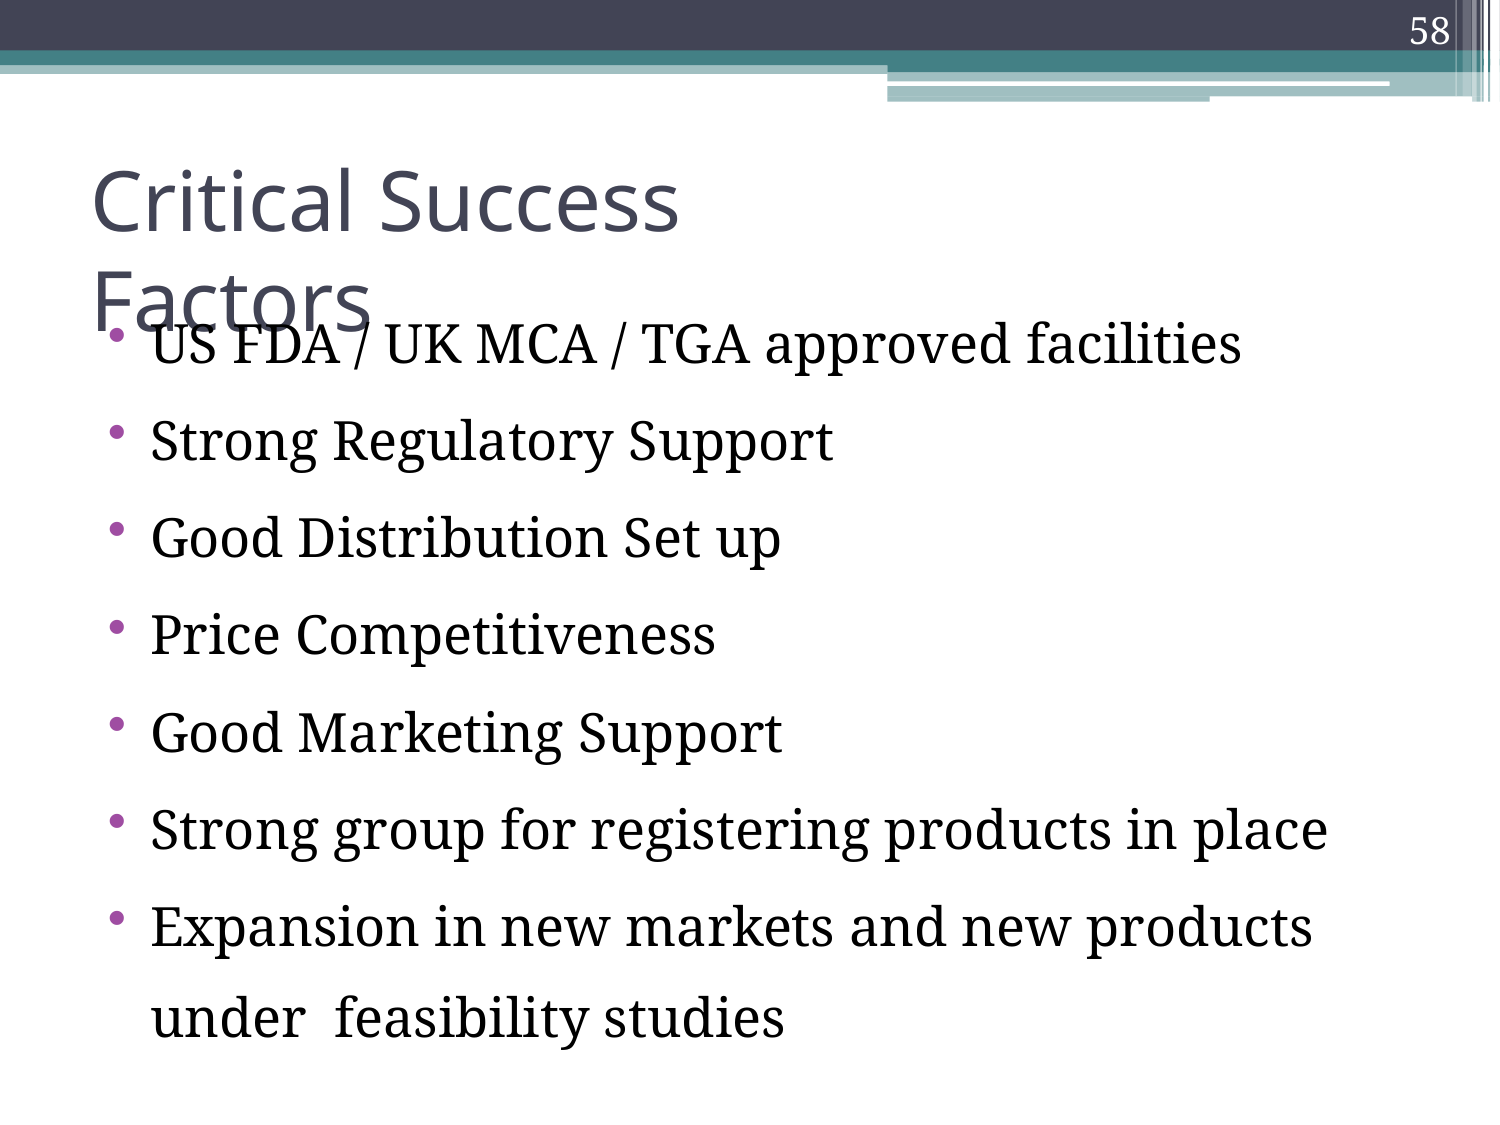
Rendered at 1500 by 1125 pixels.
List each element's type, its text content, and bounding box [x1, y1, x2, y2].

title Critical Success Factors [87, 145, 968, 348]
text_box US FDA / UK MCA / TGA approved facilities Strong Regulatory Support Good Distribution Set up Price Competitiveness Good Marketing Support Strong group for registering products in place Expansion in new markets and new products under feasibility studies [105, 274, 1413, 1049]
text_box 58 [1408, 4, 1453, 52]
